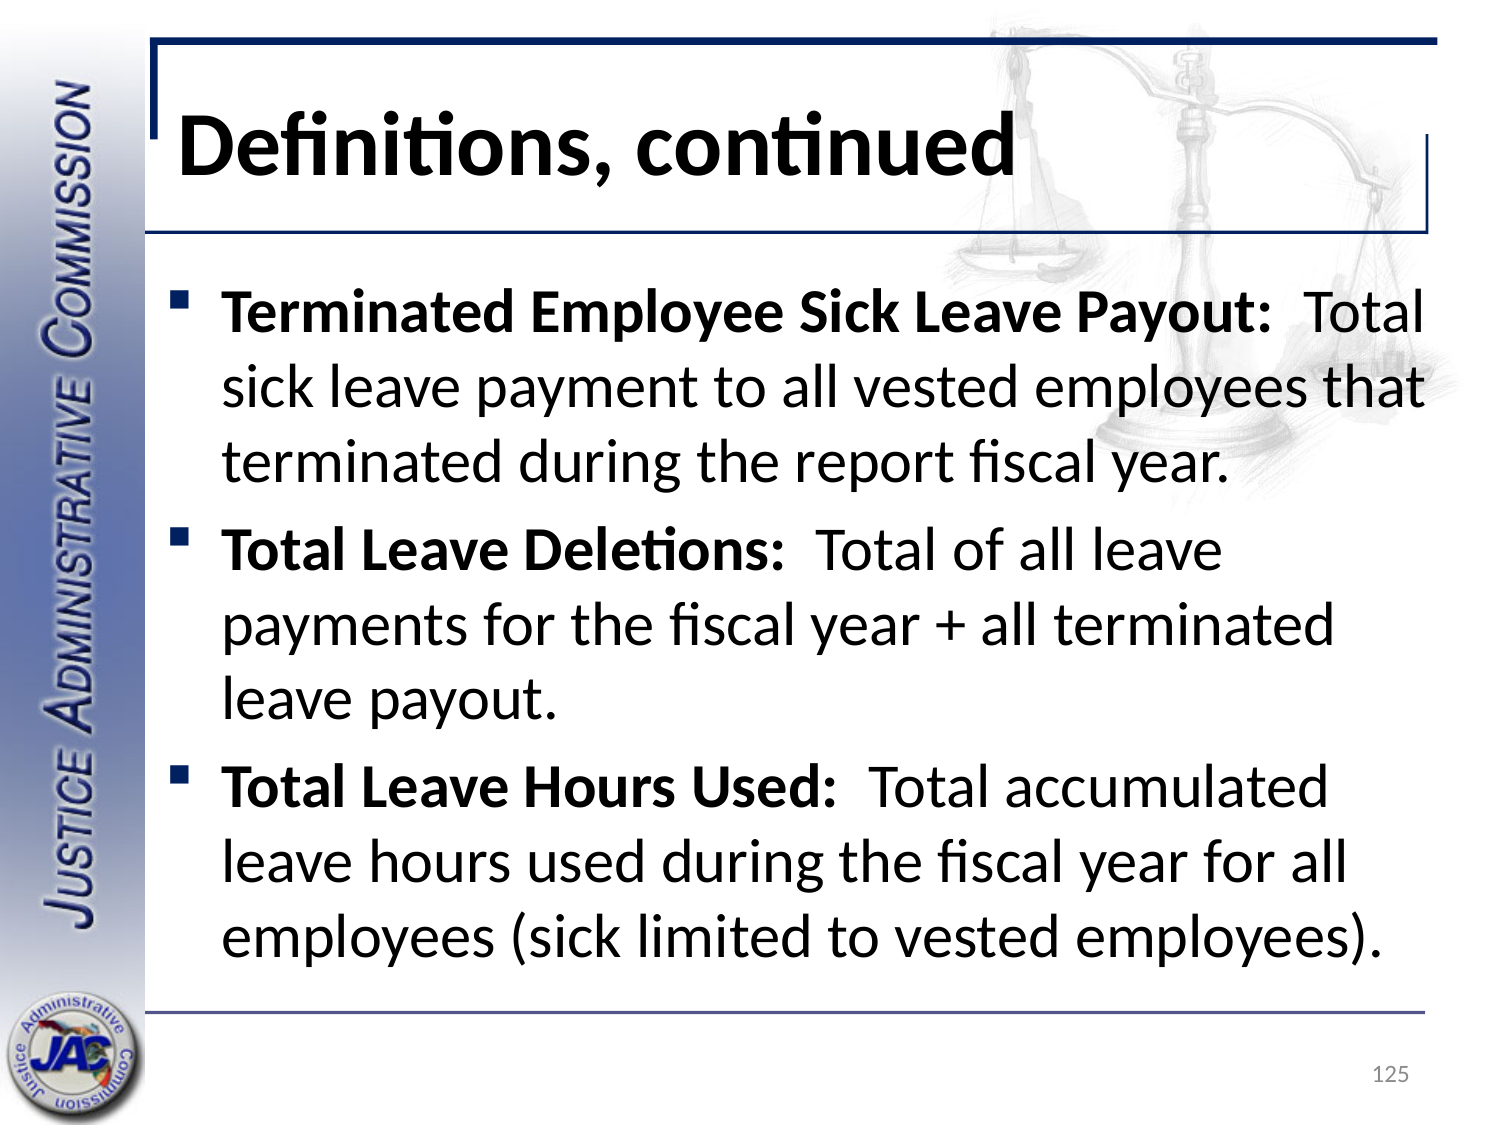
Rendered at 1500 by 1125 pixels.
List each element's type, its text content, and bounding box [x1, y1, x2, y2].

slide_number 125 [1074, 1042, 1425, 1103]
list Terminated Employee Sick Leave Payout: Total sick leave payment to all vested employees that terminated during the report fiscal year. Total Leave Deletions: Total of all leave payments for the fiscal year + all terminated leave payout. Total Leave Hours Used: Total accumulated leave hours used during the fiscal year for all employees (sick limited to vested employees). [149, 262, 1463, 1031]
picture [0, 0, 145, 1125]
title Definitions, continued [162, 44, 1426, 233]
picture [912, 0, 1500, 524]
